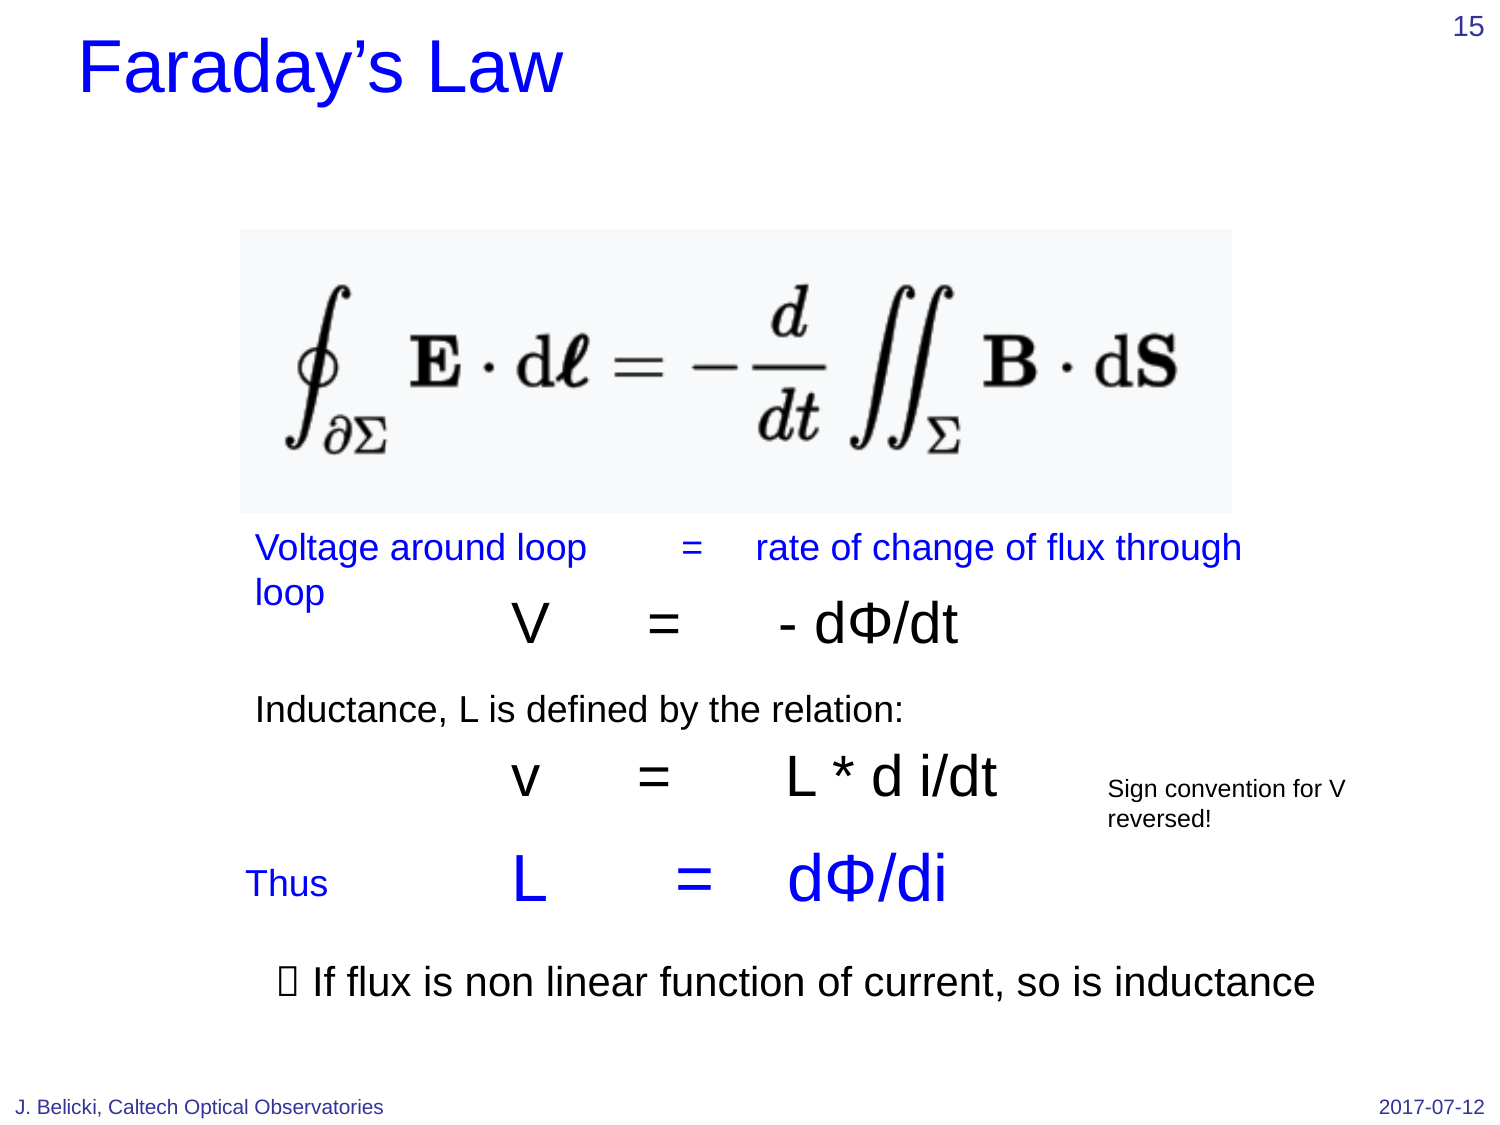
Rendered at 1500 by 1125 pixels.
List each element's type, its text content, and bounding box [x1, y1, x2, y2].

footer J. Belicki, Caltech Optical Observatories [0, 1085, 476, 1124]
text_box Thus [230, 851, 354, 912]
picture [239, 229, 1232, 514]
title Faraday’s Law [62, 0, 1425, 125]
text_box v = L * d i/dt [496, 731, 1076, 816]
text_box V = - dΦ/dt [496, 577, 1076, 663]
text_box Inductance, L is defined by the relation: [240, 677, 960, 738]
text_box Voltage around loop = rate of change of flux through loop [240, 515, 1275, 621]
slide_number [1165, 1085, 1500, 1124]
text_box Sign convention for V reversed! [1092, 765, 1456, 840]
text_box  If flux is non linear function of current, so is inductance [260, 947, 1332, 1013]
slide_number 15 [1187, 0, 1500, 63]
text_box L = dΦ/di [496, 826, 1076, 922]
